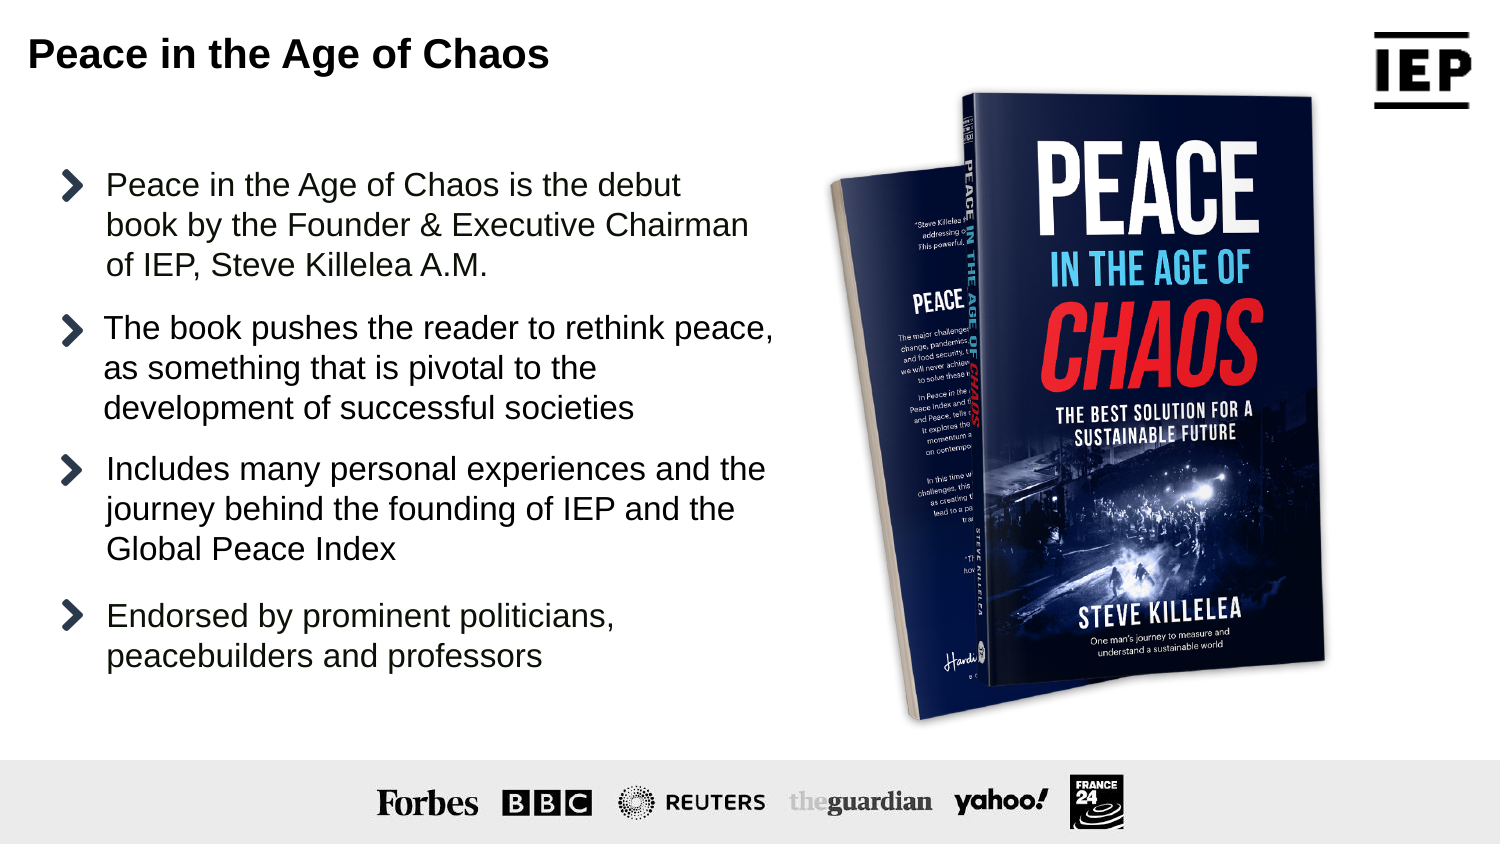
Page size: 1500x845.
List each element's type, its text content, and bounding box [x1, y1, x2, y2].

text_box The book pushes the reader to rethink peace, as something that is pivotal to the development of successful societies [88, 299, 784, 398]
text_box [62, 157, 1094, 211]
text_box Includes many personal experiences and the journey behind the founding of IEP and the Global Peace Index [91, 439, 784, 538]
text_box Peace in the Age of Chaos [27, 32, 753, 78]
picture [62, 599, 83, 631]
picture [61, 454, 82, 486]
picture [371, 0, 1473, 834]
text_box Endorsed by prominent politicians, peacebuilders and professors [95, 588, 784, 642]
picture [62, 314, 83, 347]
text_box [0, 760, 1500, 844]
